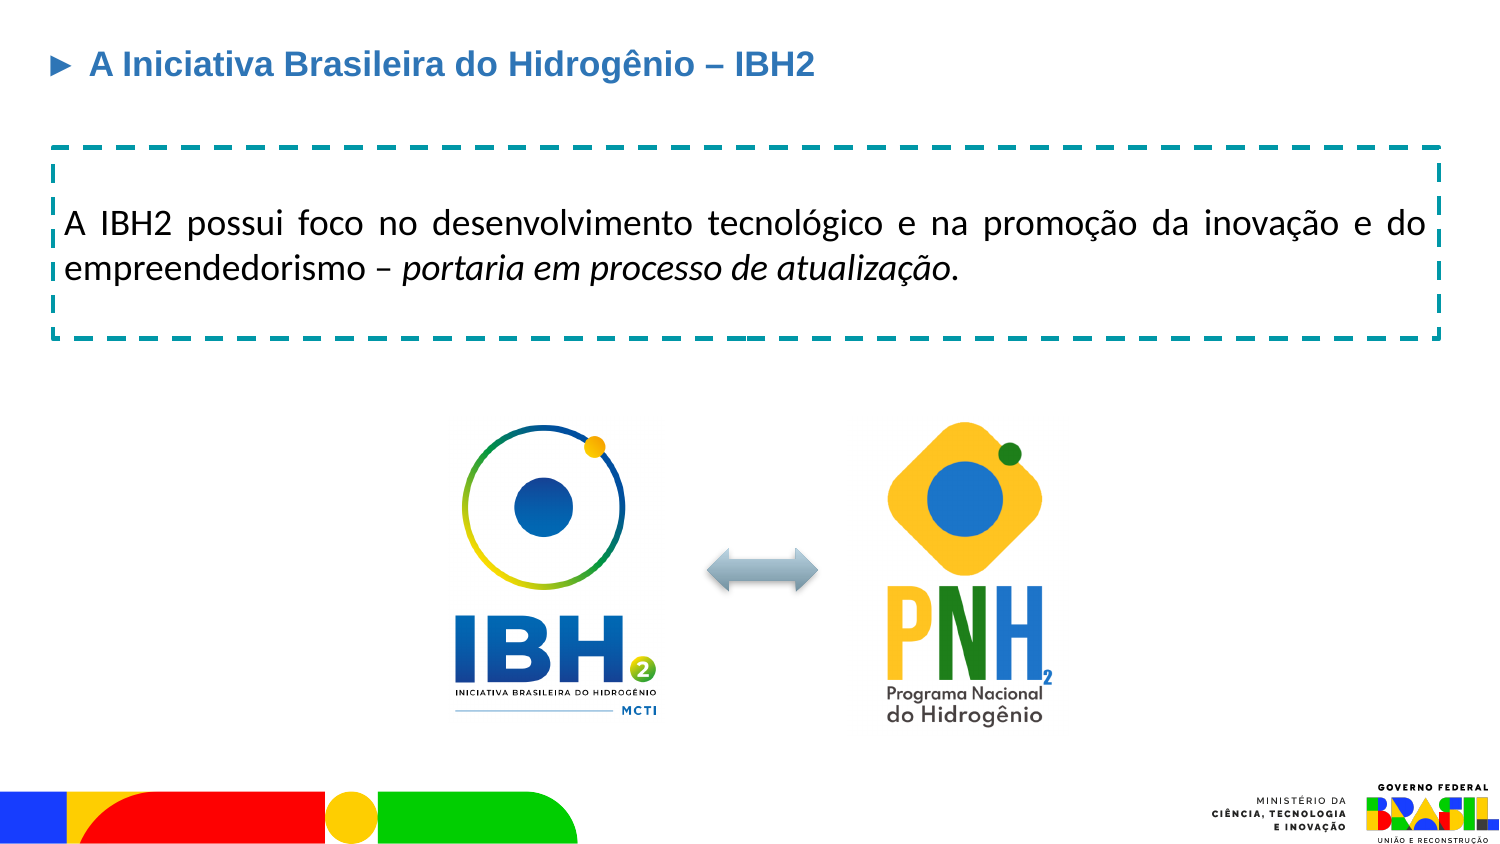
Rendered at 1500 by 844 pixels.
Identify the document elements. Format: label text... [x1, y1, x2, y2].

text_box ► A Iniciativa Brasileira do Hidrogênio – IBH2 [32, 48, 1460, 120]
picture [847, 416, 1070, 737]
text_box A IBH2 possui foco no desenvolvimento tecnológico e na promoção da inovação e do empreendedorismo – portaria em processo de atualização. [52, 147, 1439, 339]
text_box [707, 548, 818, 592]
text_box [0, 784, 1500, 844]
picture [448, 416, 665, 724]
